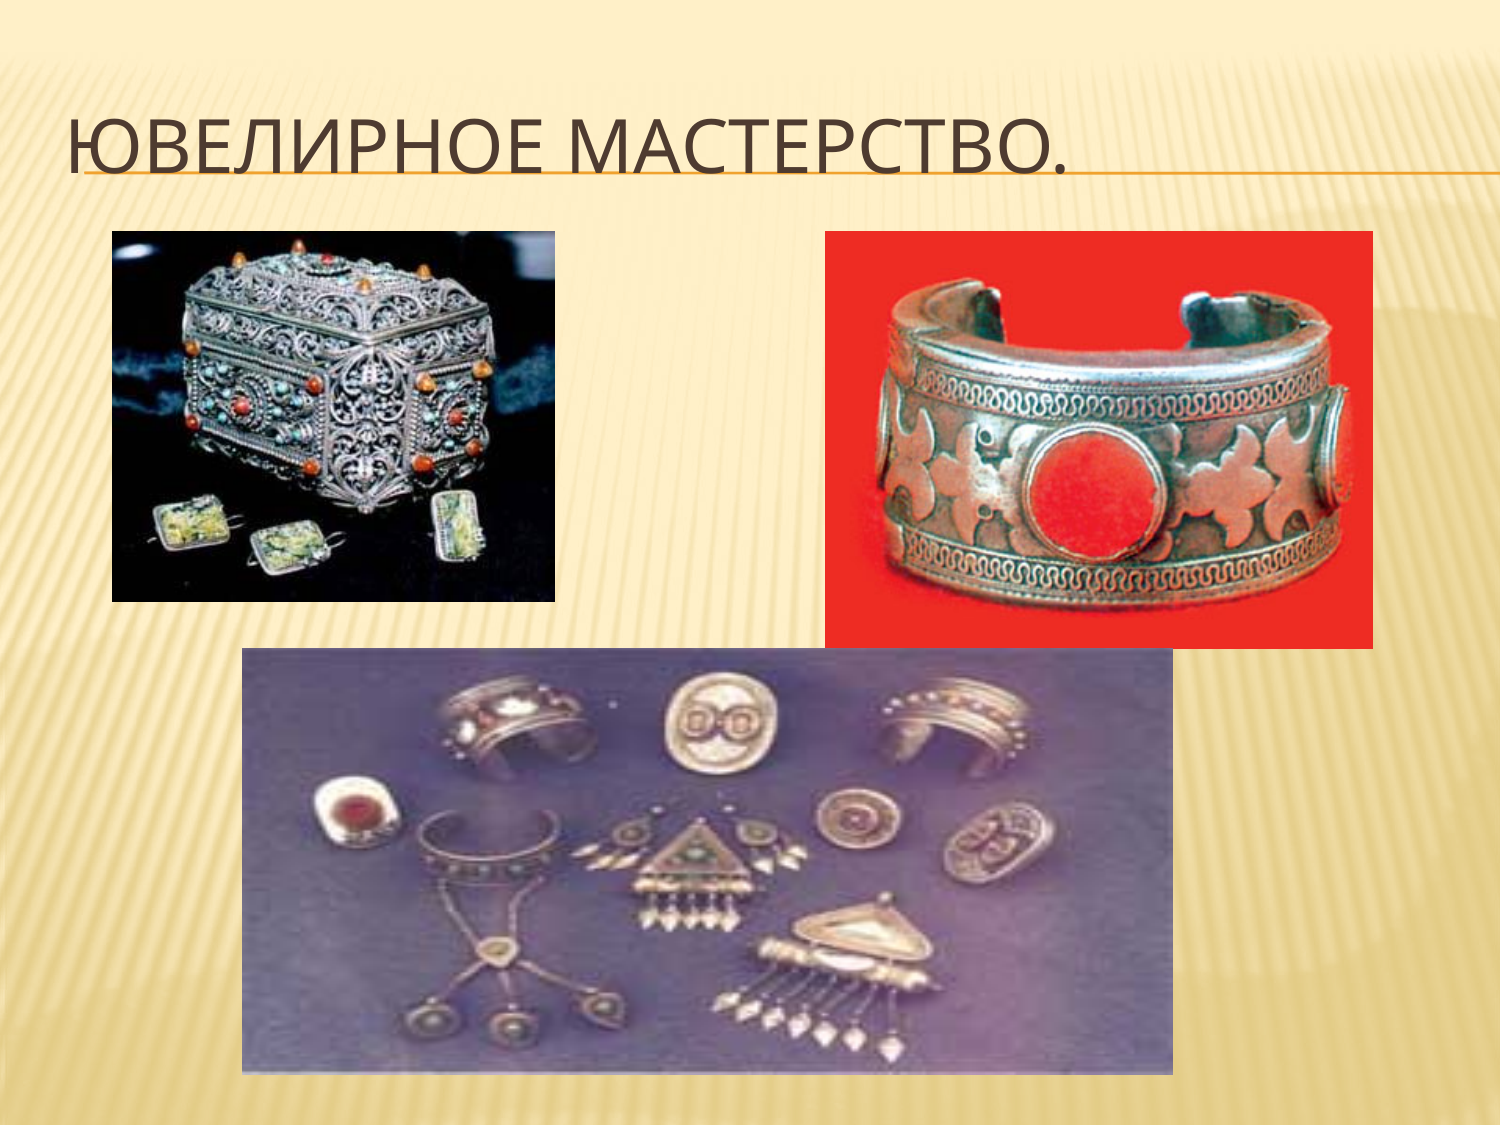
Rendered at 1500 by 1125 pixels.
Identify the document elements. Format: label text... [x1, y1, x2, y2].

title Ювелирное мастерство. [50, 75, 1475, 213]
picture [241, 231, 1373, 1075]
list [111, 231, 555, 603]
